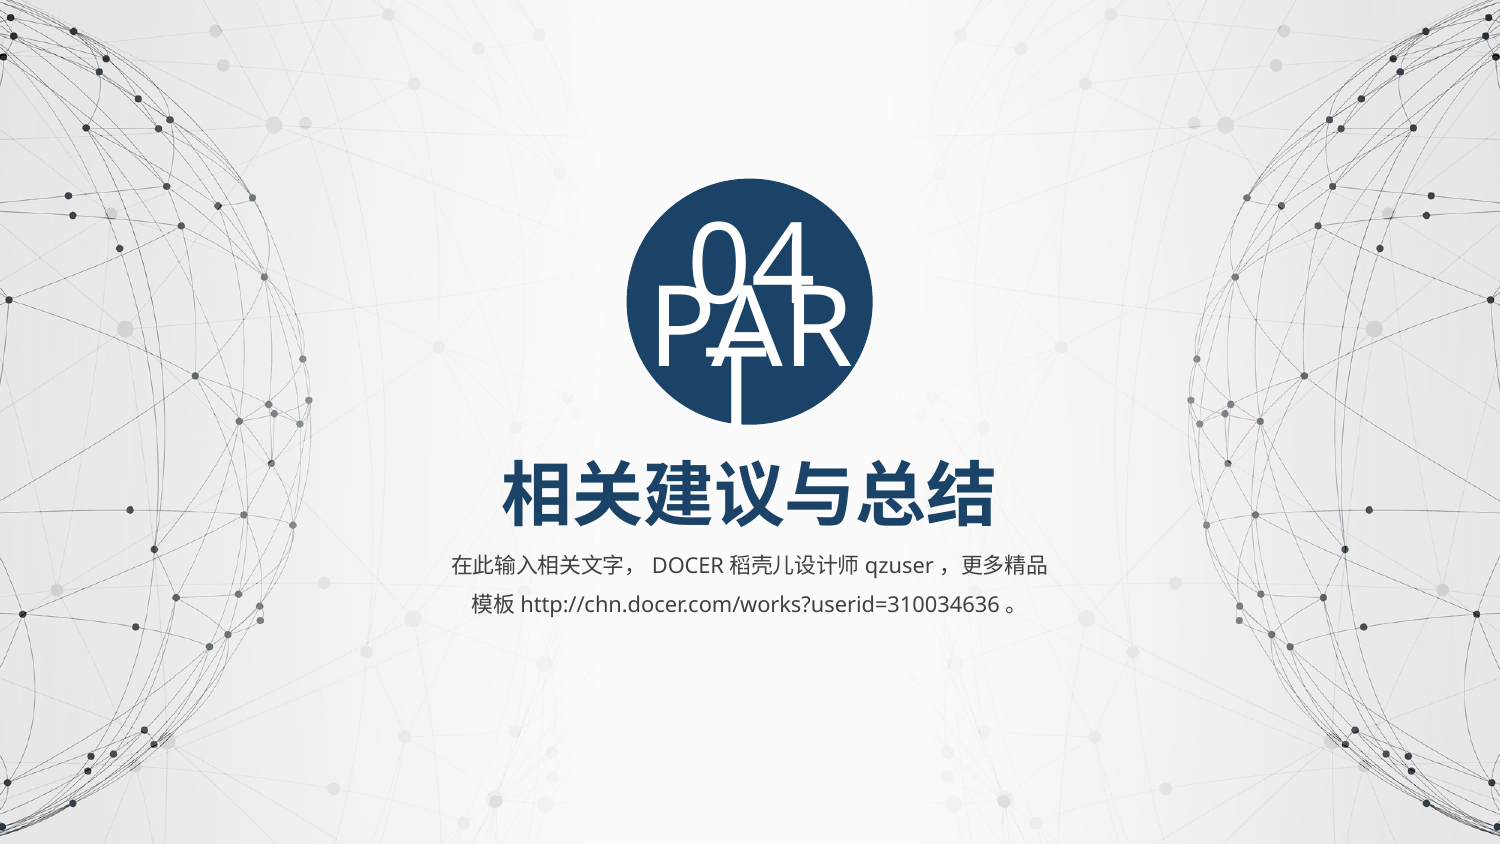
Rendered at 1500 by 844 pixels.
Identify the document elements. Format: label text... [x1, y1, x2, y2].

text_box [633, 177, 866, 258]
picture [0, 0, 1500, 844]
text_box 相关建议与总结 [407, 444, 1092, 541]
text_box 在此输入相关文字，DOCER稻壳儿设计师qzuser，更多精品模板http://chn.docer.com/works?userid=310034636。 [432, 533, 1067, 623]
text_box 04 PART [609, 258, 894, 457]
